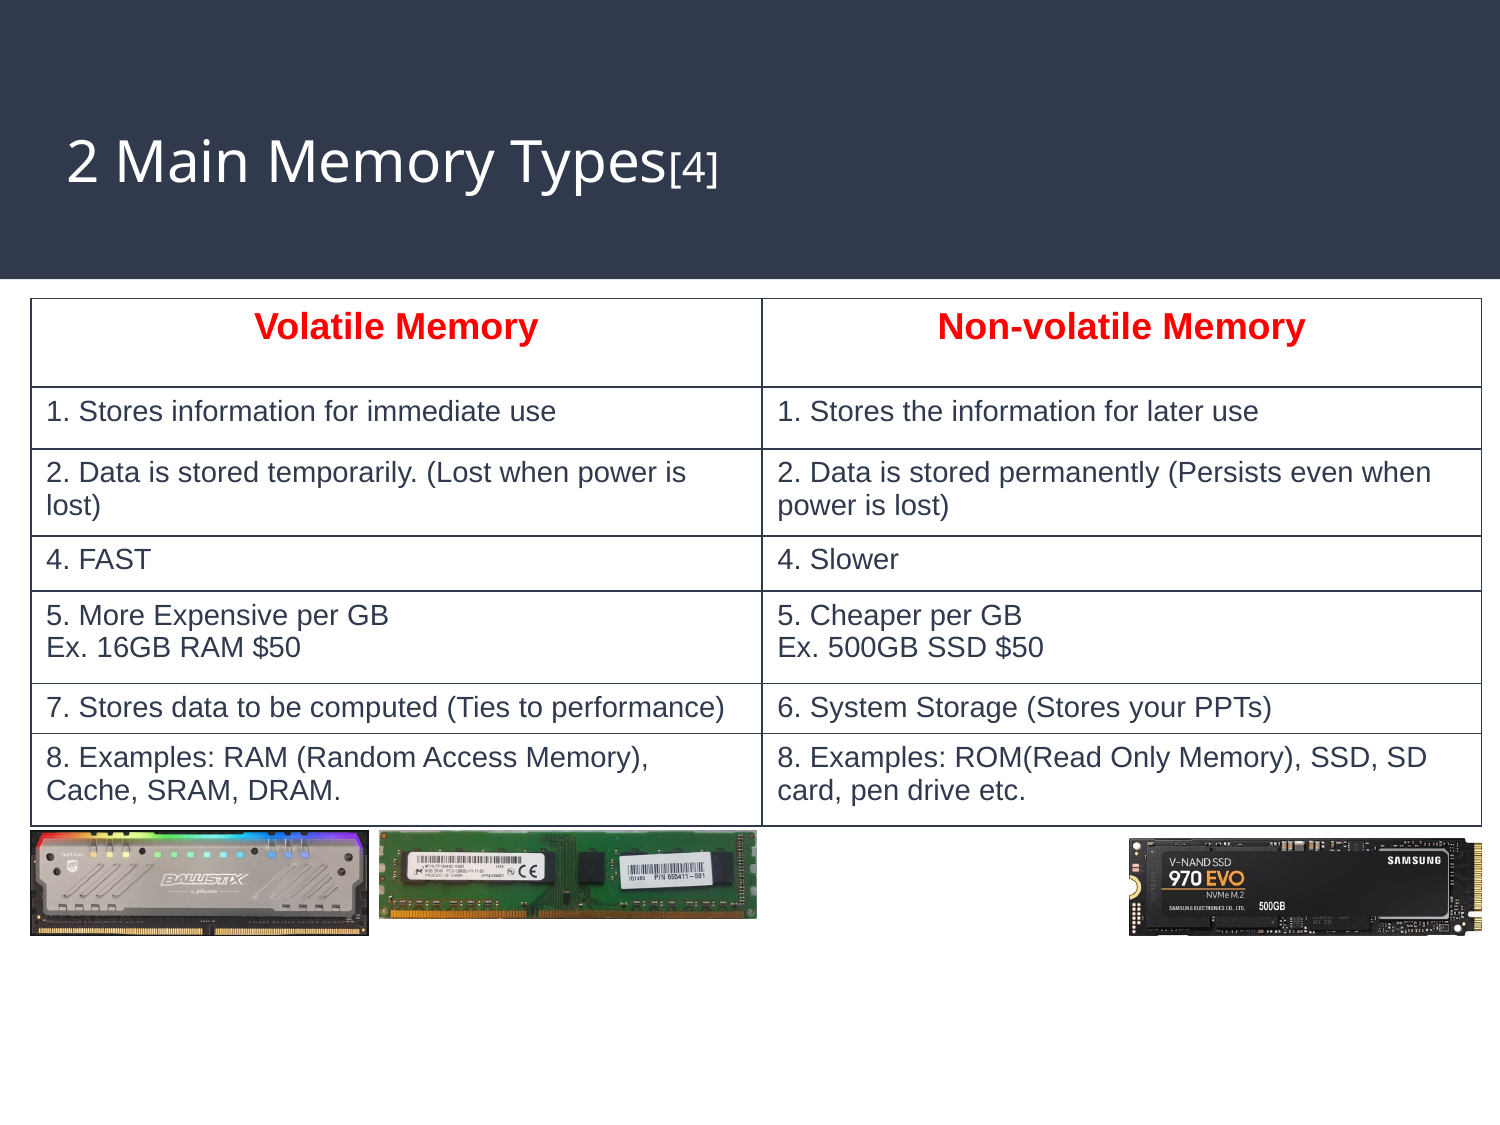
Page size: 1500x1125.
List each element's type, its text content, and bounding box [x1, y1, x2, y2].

table_cell 8. Examples: ROM(Read Only Memory), SSD, SD card, pen drive etc. [763, 734, 1481, 825]
table_cell 2. Data is stored permanently (Persists even when power is lost) [763, 450, 1481, 535]
table_header Volatile Memory [32, 299, 761, 386]
table_header Non-volatile Memory [763, 299, 1481, 386]
picture [1129, 835, 1482, 937]
table_cell 4. Slower [763, 537, 1481, 590]
title 2 Main Memory Types[4] [51, 109, 1449, 246]
table_cell 4. FAST [32, 537, 761, 590]
picture [30, 830, 369, 936]
table_cell 7. Stores data to be computed (Ties to performance) [32, 684, 761, 733]
table_cell 1. Stores the information for later use [763, 388, 1481, 448]
table_cell 1. Stores information for immediate use [32, 388, 761, 448]
table_cell 5. Cheaper per GB Ex. 500GB SSD $50 [763, 592, 1481, 683]
table_cell 6. System Storage (Stores your PPTs) [763, 684, 1481, 733]
table_cell 2. Data is stored temporarily. (Lost when power is lost) [32, 450, 761, 535]
table_cell 8. Examples: RAM (Random Access Memory), Cache, SRAM, DRAM. [32, 734, 761, 825]
picture [379, 830, 757, 919]
table_cell 5. More Expensive per GB Ex. 16GB RAM $50 [32, 592, 761, 683]
